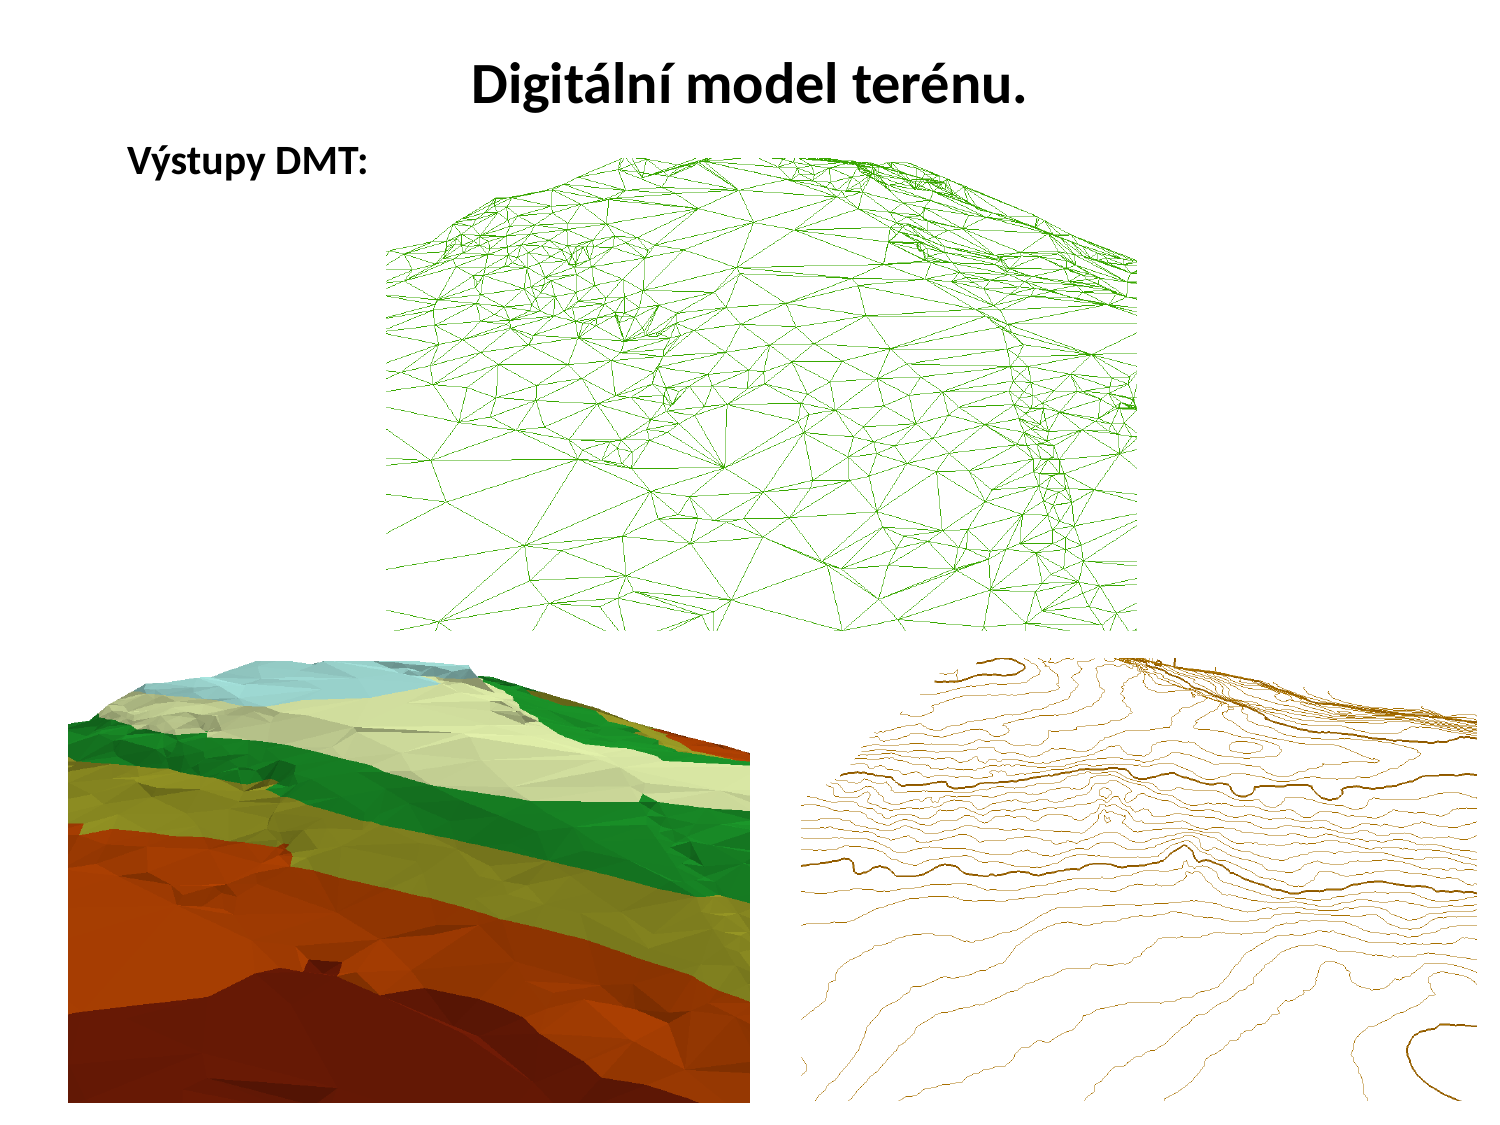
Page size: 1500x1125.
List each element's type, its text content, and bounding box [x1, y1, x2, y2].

picture [801, 658, 1477, 1101]
picture [67, 660, 751, 1103]
text_box Výstupy DMT: [112, 125, 1412, 191]
text_box Digitální model terénu. [112, 37, 1388, 123]
picture [386, 158, 1138, 632]
